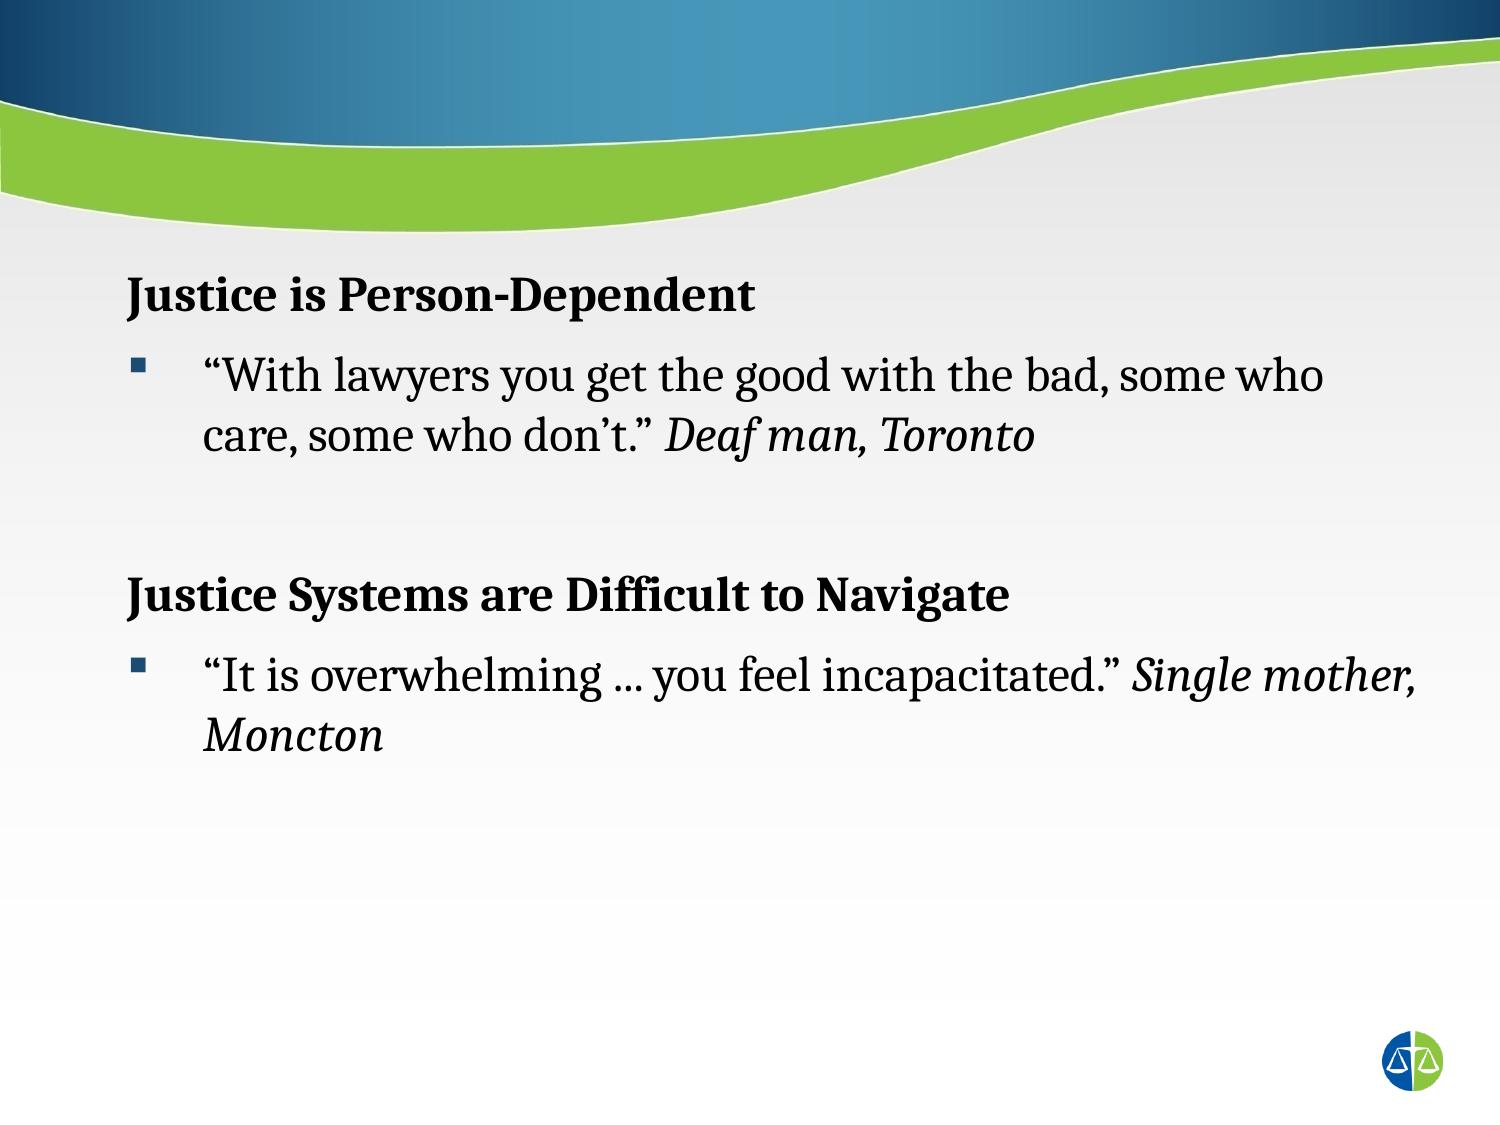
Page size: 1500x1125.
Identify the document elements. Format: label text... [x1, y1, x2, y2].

picture [0, 0, 1500, 1125]
list Justice is Person‐Dependent “With lawyers you get the good with the bad, some who care, some who don’t.” Deaf man, Toronto Justice Systems are Difficult to Navigate “It is overwhelming ... you feel incapacitated.” Single mother, Moncton [111, 253, 1436, 908]
text_box [112, 23, 1412, 122]
